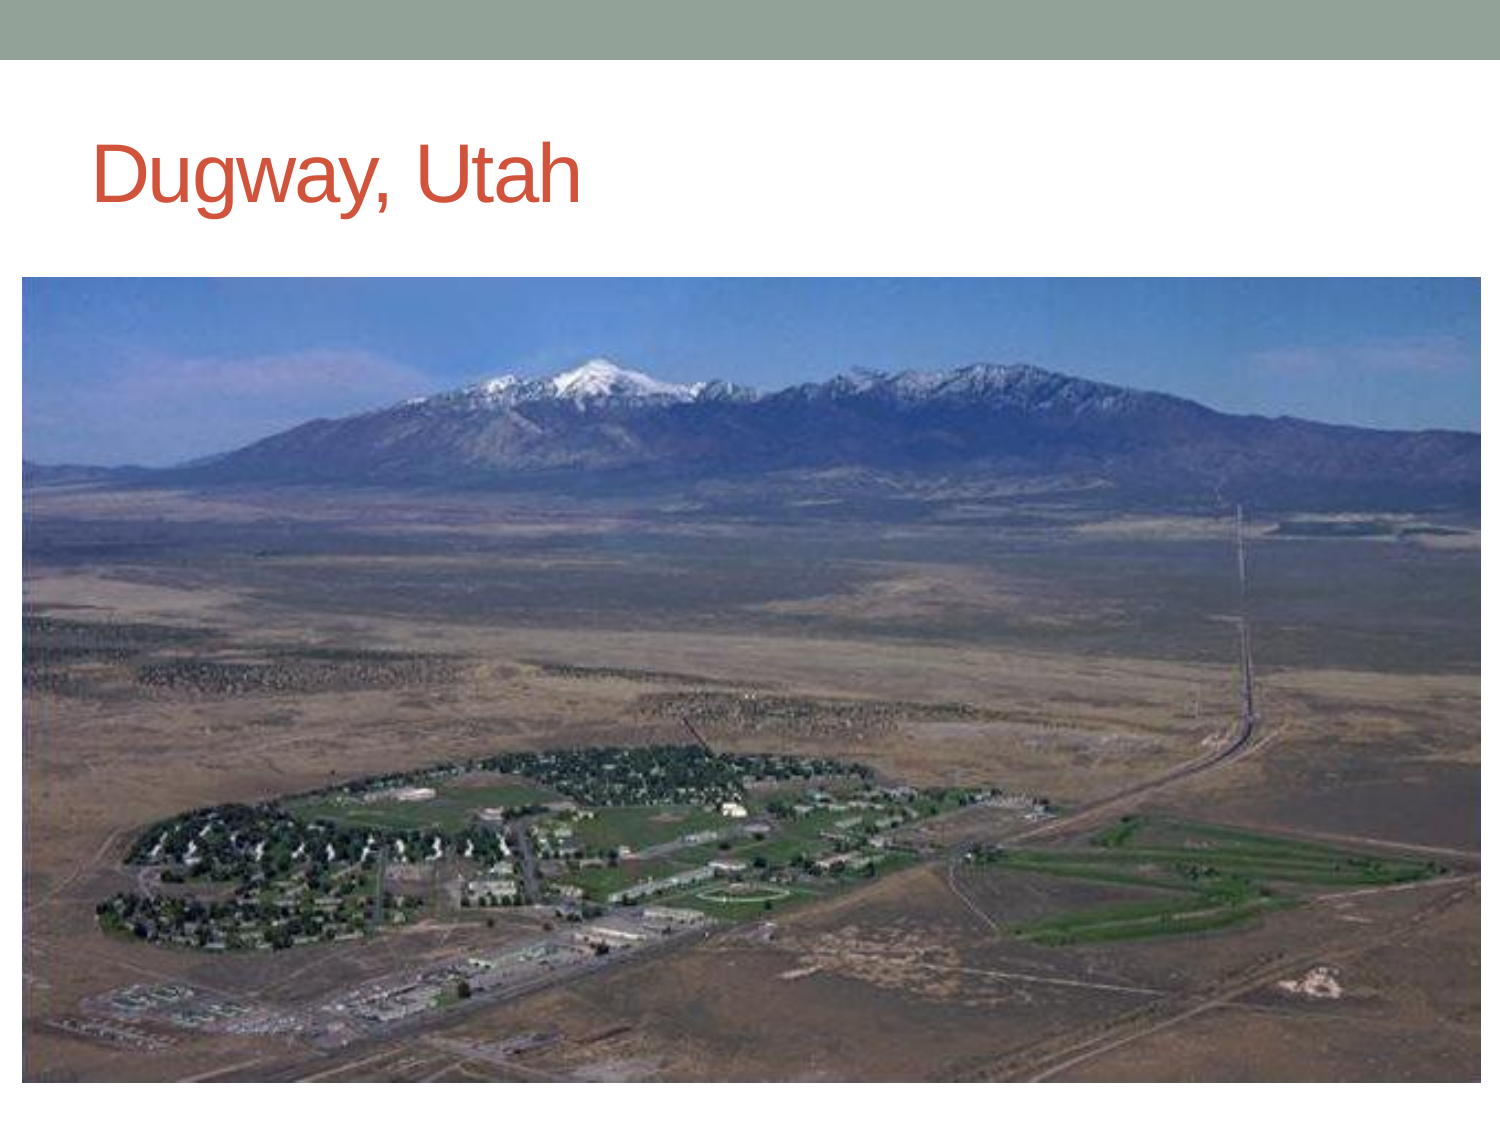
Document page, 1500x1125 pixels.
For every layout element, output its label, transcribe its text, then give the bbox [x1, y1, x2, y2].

title Dugway, Utah [75, 87, 1425, 250]
picture [21, 276, 1481, 1083]
